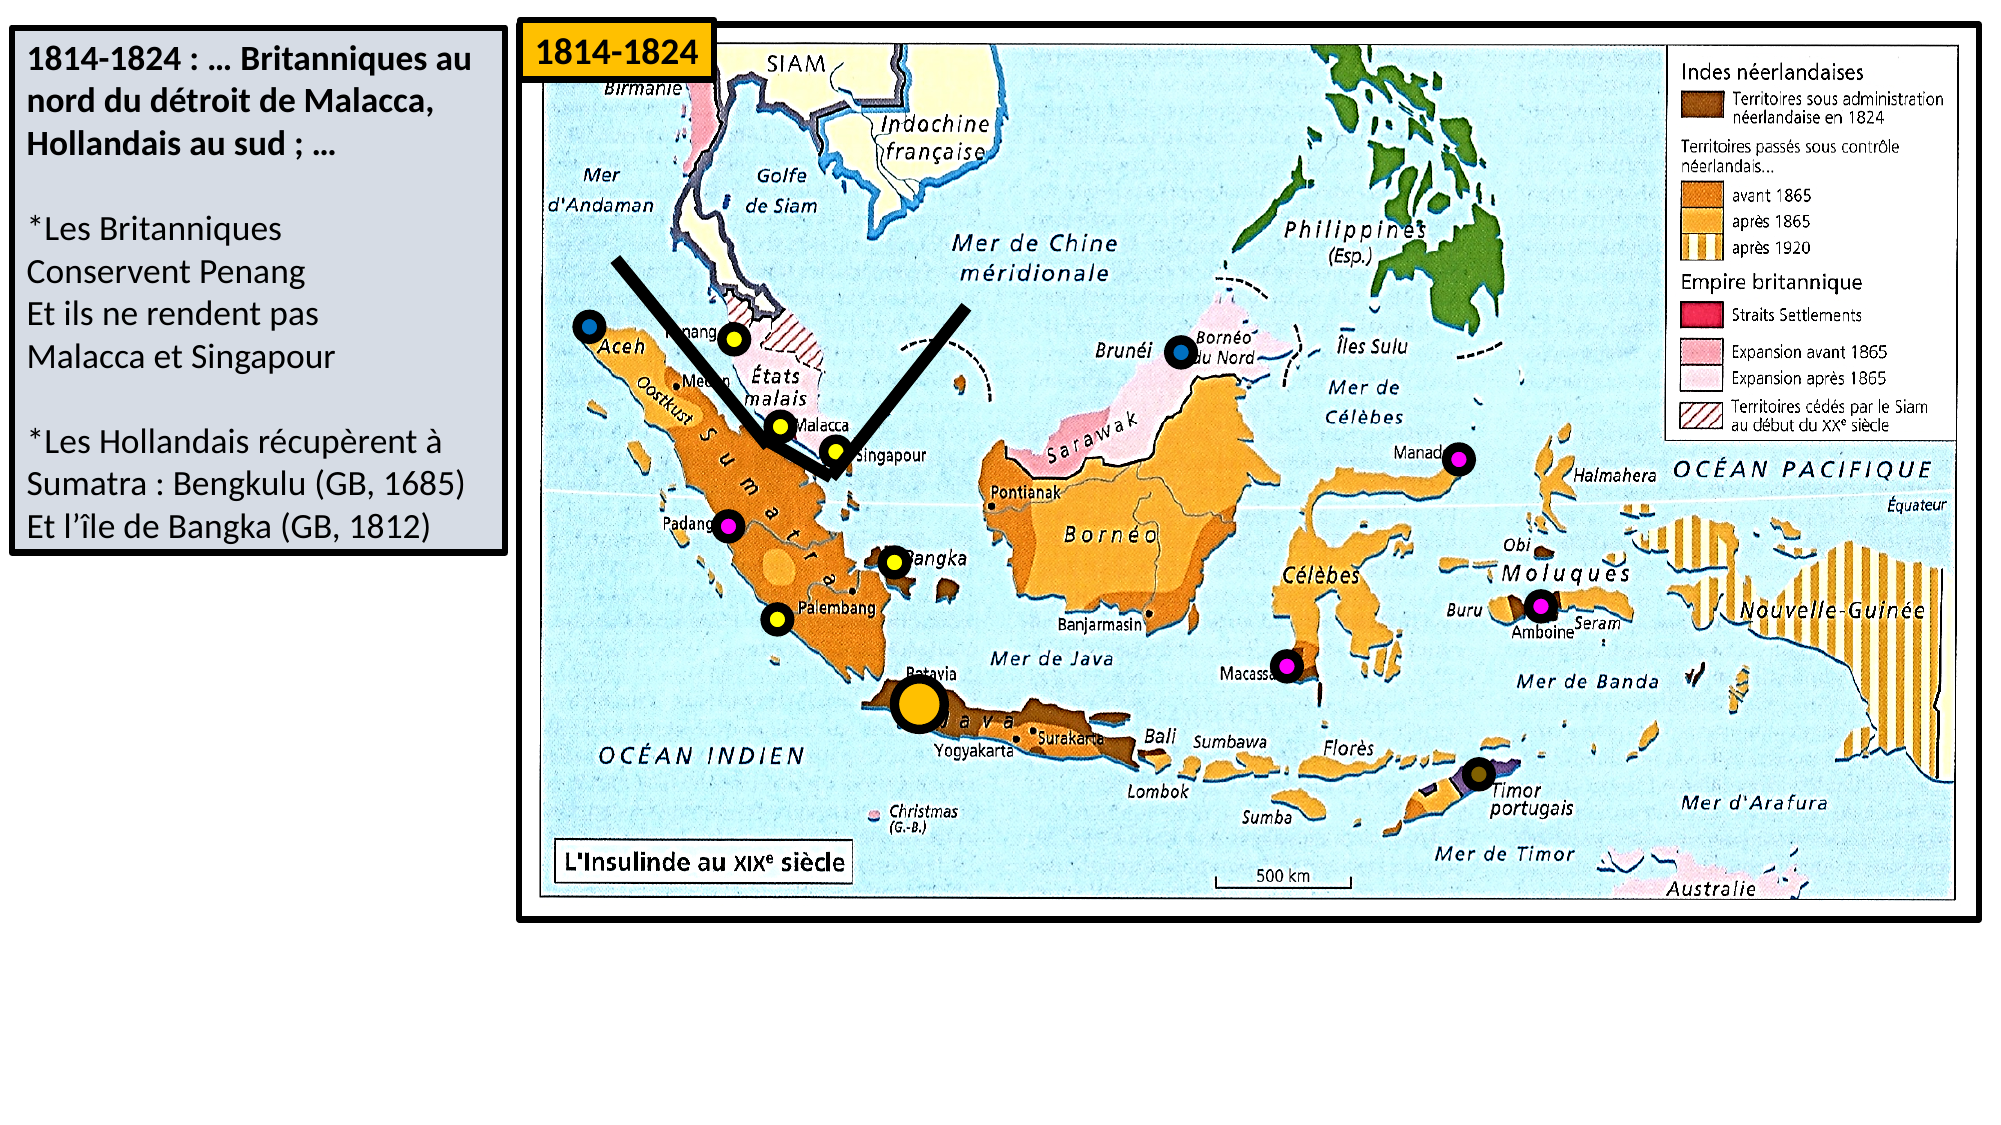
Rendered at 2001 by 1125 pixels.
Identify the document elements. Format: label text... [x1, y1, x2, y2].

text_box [615, 259, 769, 447]
text_box 1814-1824 : … Britanniques au nord du détroit de Malacca, Hollandais au sud ; … *Les Britanniques Conservent Penang Et ils ne rendent pas Malacca et Singapour *Les Hollandais récupèrent à Sumatra : Bengkulu (GB, 1685) Et l’île de Bangka (GB, 1812) [11, 27, 506, 553]
text_box 1814-1824 [520, 19, 715, 80]
picture [522, 27, 1977, 917]
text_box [831, 306, 967, 478]
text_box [764, 439, 831, 478]
